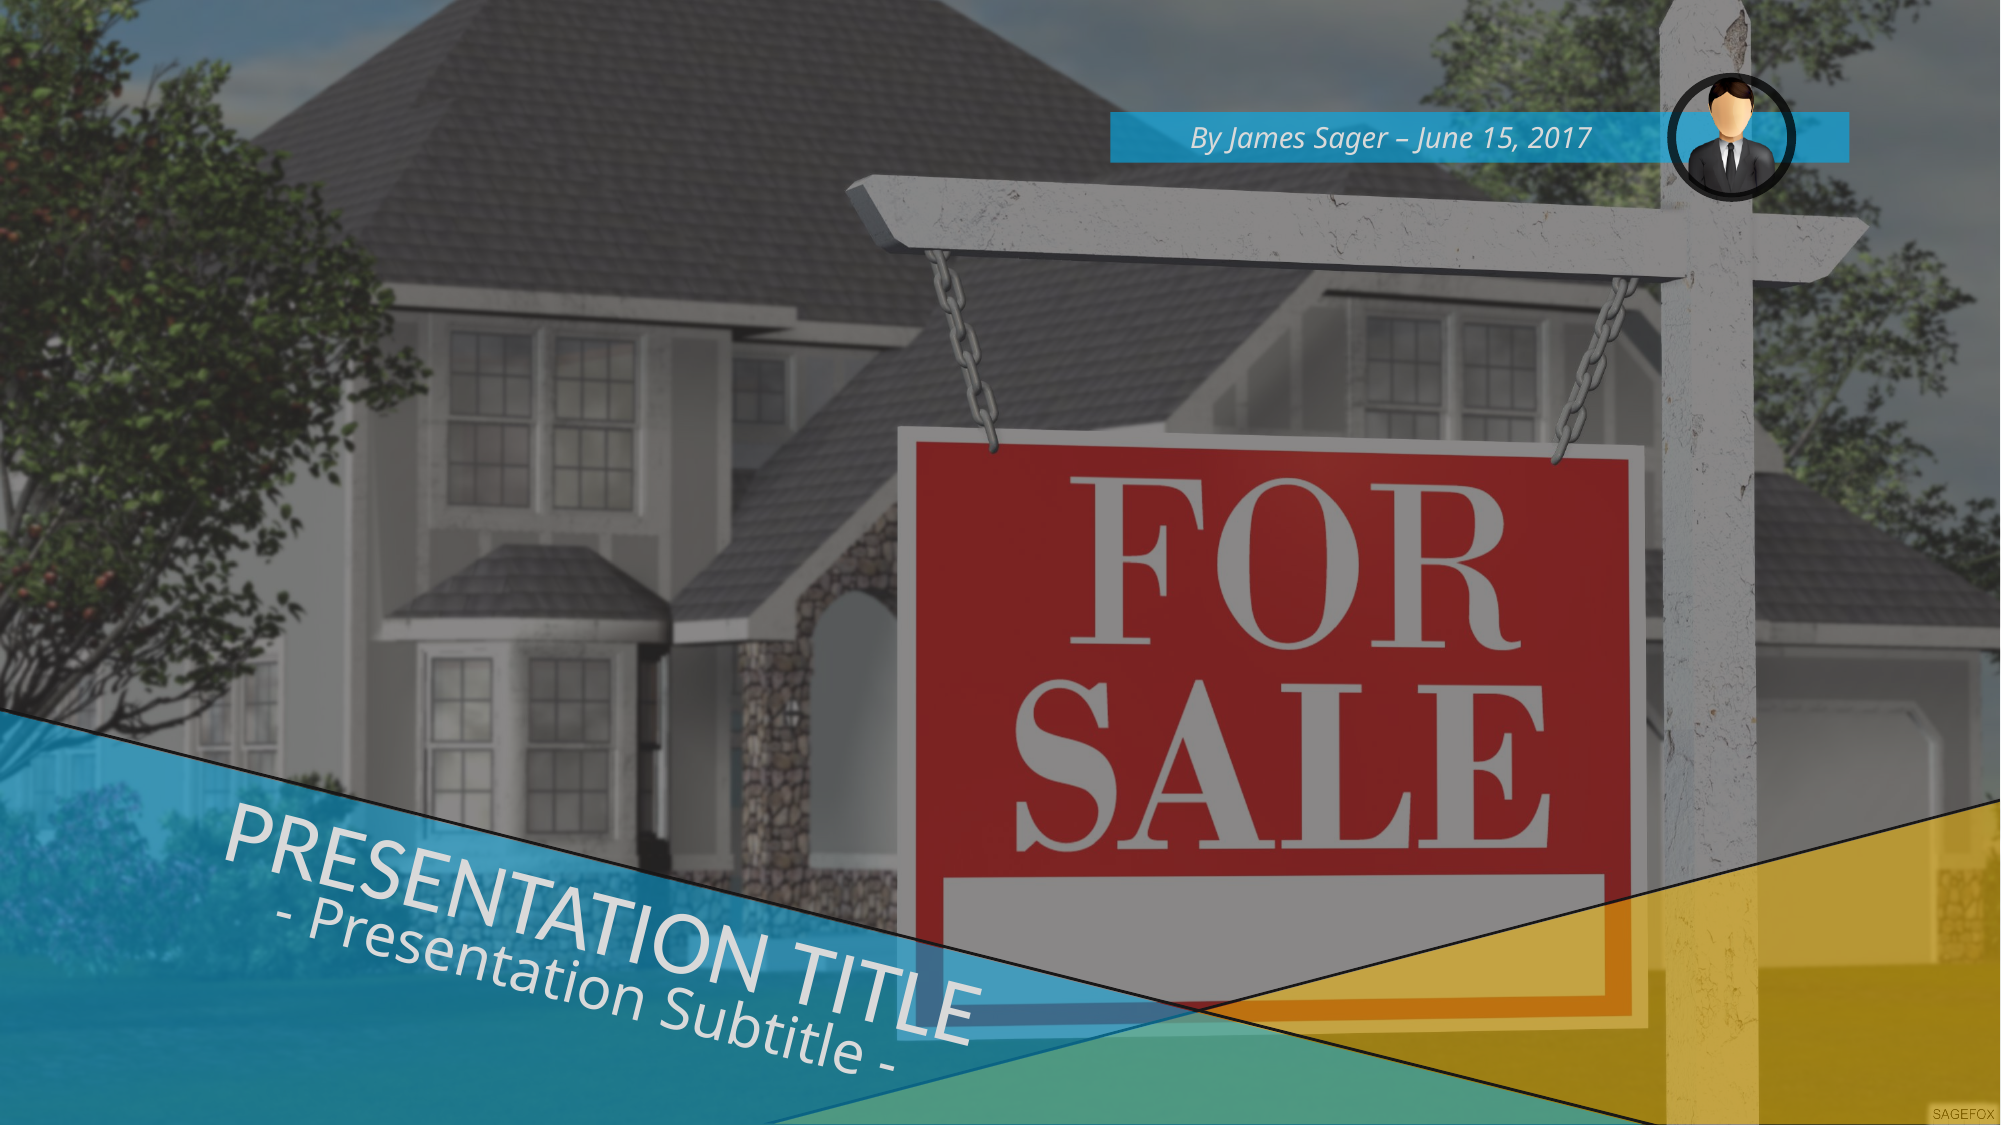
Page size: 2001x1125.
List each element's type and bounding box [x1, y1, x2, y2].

text_box [1659, 798, 2000, 1125]
text_box [1110, 77, 1850, 198]
text_box [0, 707, 1659, 1125]
